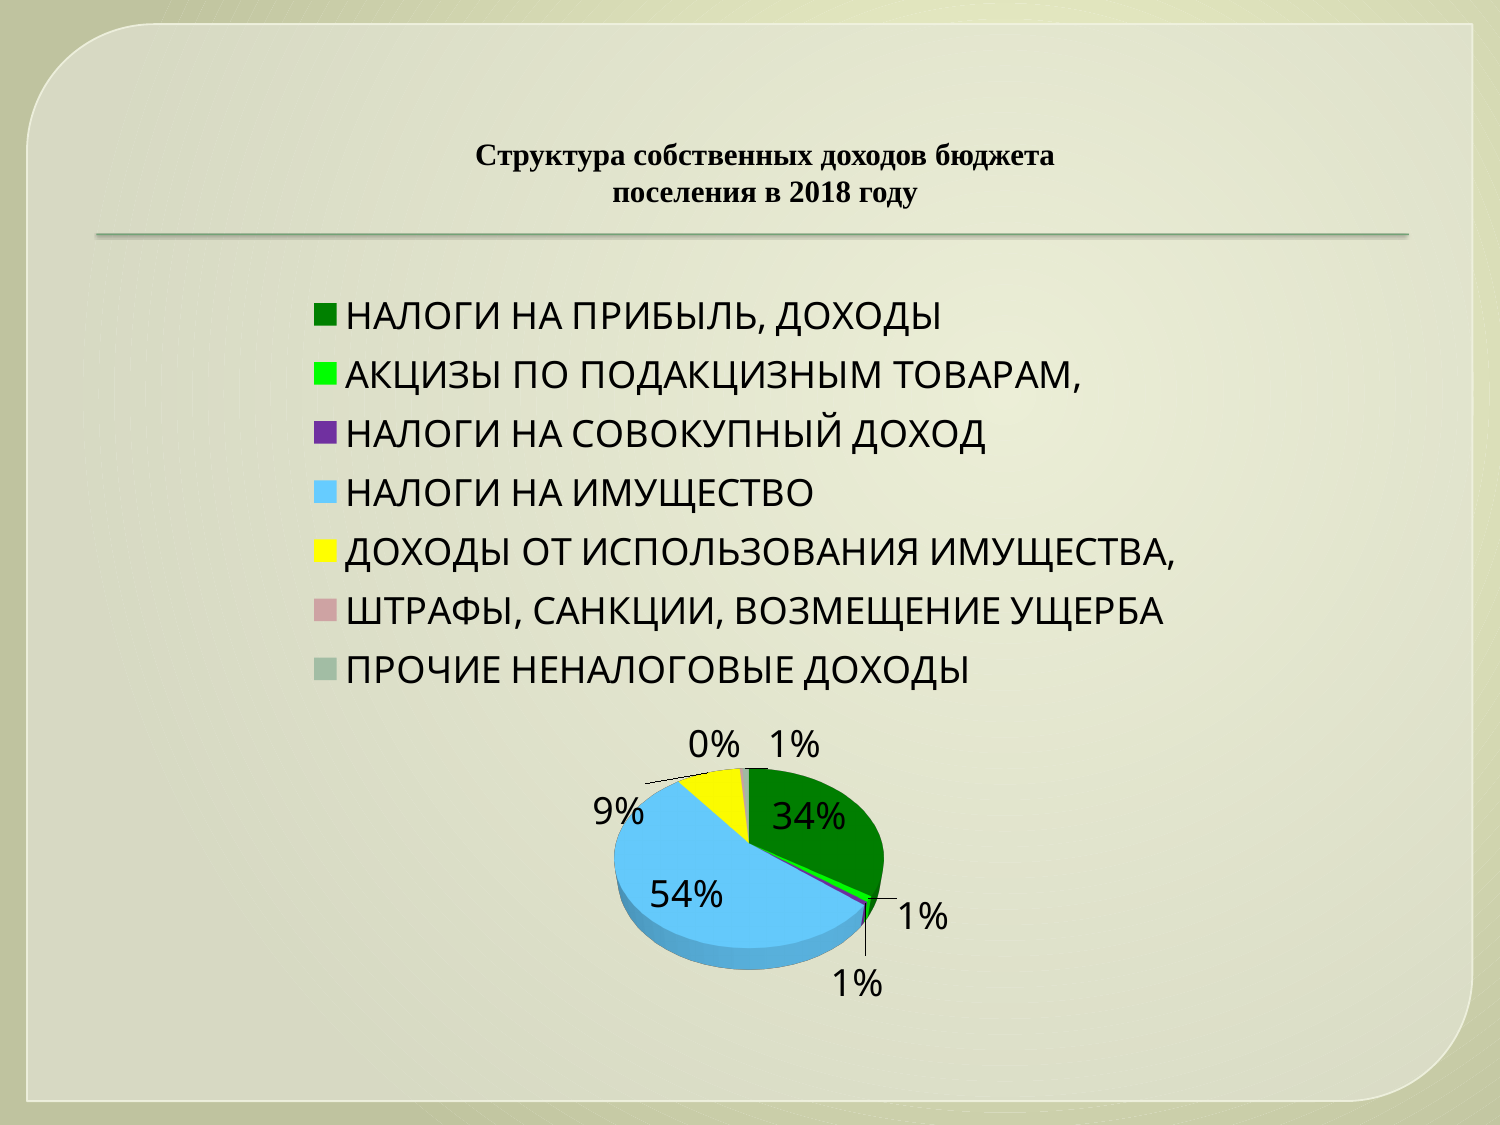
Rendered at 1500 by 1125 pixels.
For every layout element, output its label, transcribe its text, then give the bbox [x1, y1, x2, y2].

chart [74, 269, 1426, 1013]
title Структура собственных доходов бюджета поселения в 2018 году [50, 75, 1475, 244]
